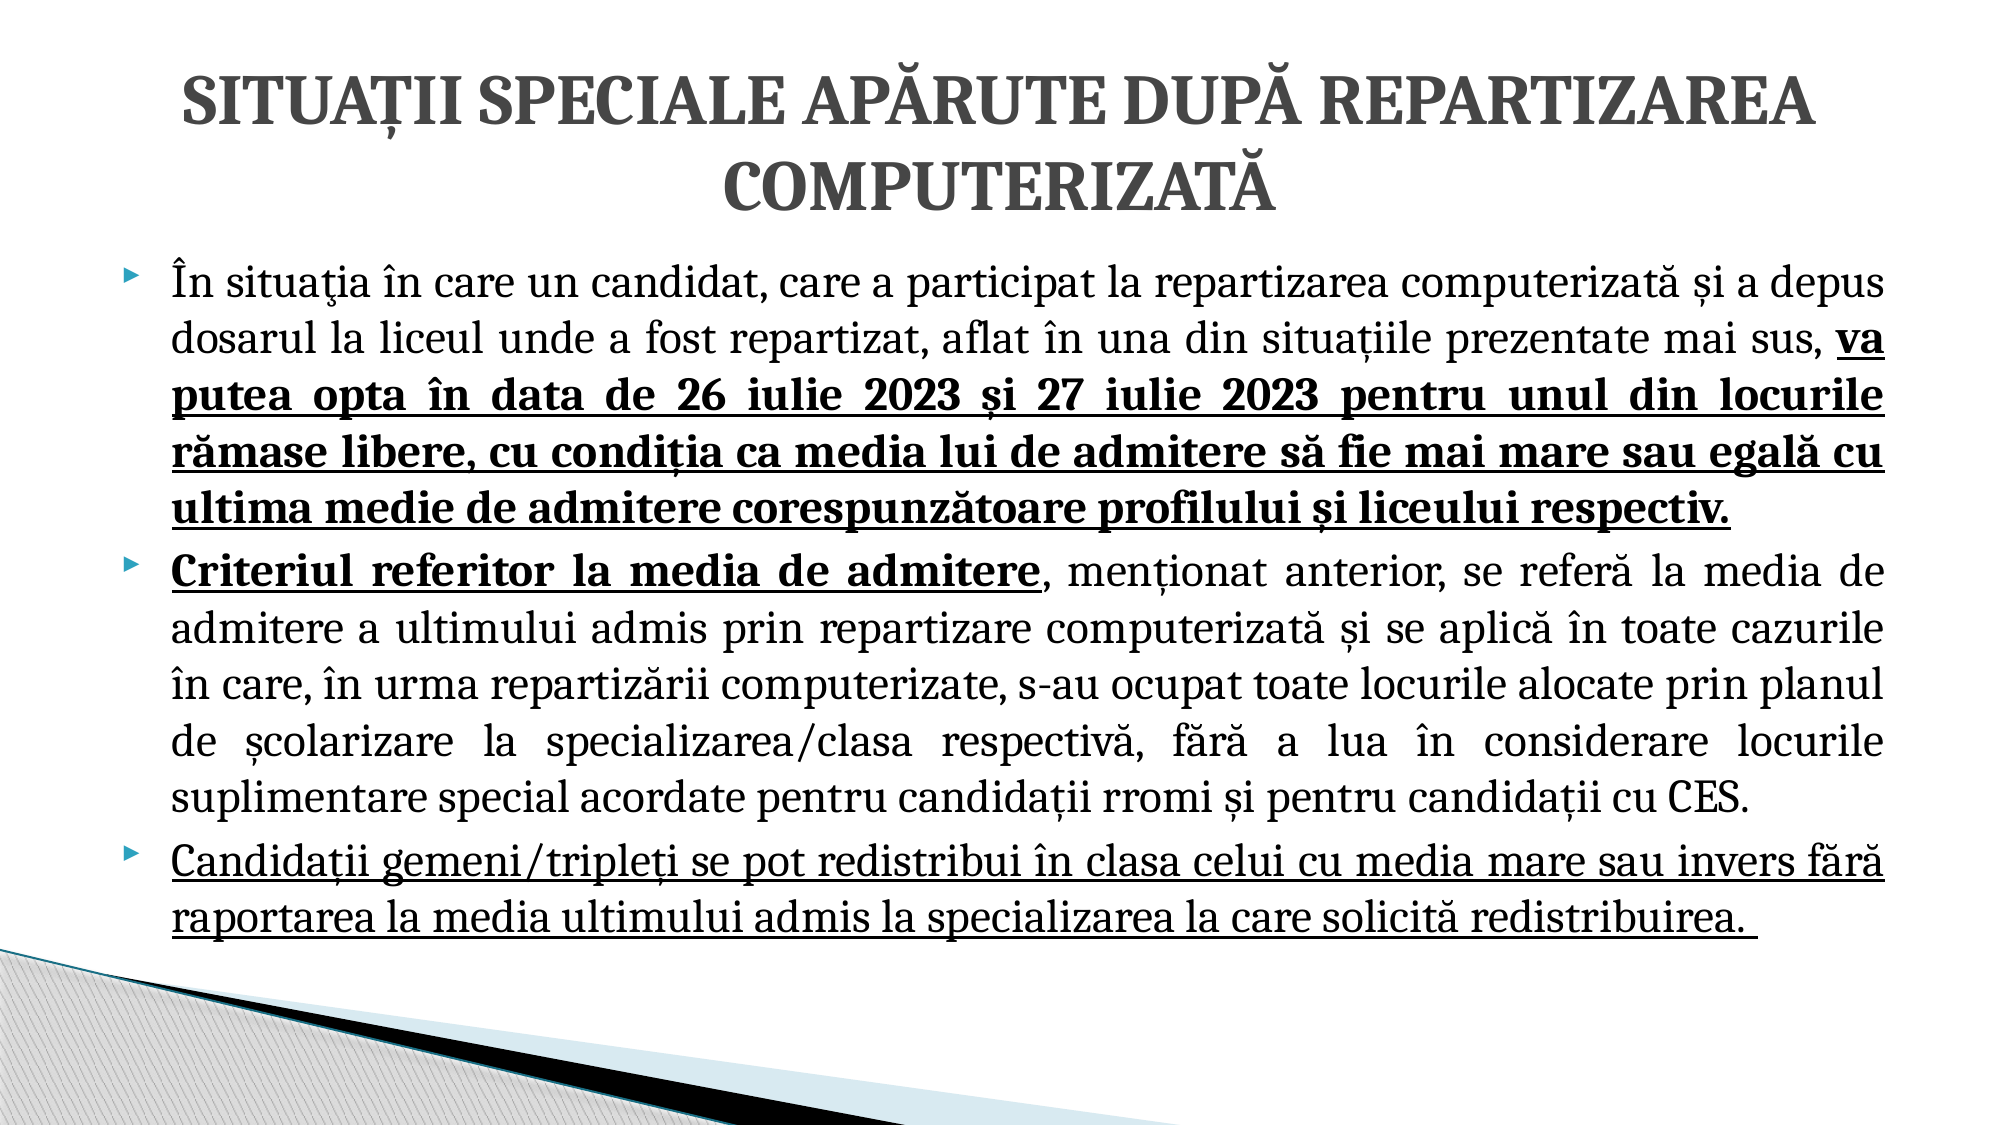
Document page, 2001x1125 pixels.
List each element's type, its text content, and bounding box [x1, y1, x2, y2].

title SITUAȚII SPECIALE APĂRUTE DUPĂ REPARTIZAREA COMPUTERIZATĂ [99, 45, 1900, 233]
list În situaţia în care un candidat, care a participat la repartizarea computerizată și a depus dosarul la liceul unde a fost repartizat, aflat în una din situațiile prezentate mai sus, va putea opta în data de 26 iulie 2023 și 27 iulie 2023 pentru unul din locurile rămase libere, cu condiția ca media lui de admitere să fie mai mare sau egală cu ultima medie de admitere corespunzătoare profilului şi liceului respectiv. Criteriul referitor la media de admitere, menționat anterior, se referă la media de admitere a ultimului admis prin repartizare computerizată și se aplică în toate cazurile în care, în urma repartizării computerizate, s-au ocupat toate locurile alocate prin planul de școlarizare la specializarea/clasa respectivă, fără a lua în considerare locurile suplimentare special acordate pentru candidații rromi și pentru candidații cu CES. Candidații gemeni/tripleți se pot redistribui în clasa celui cu media mare sau invers fără raportarea la media ultimului admis la specializarea la care solicită redistribuirea. [99, 243, 1900, 1057]
